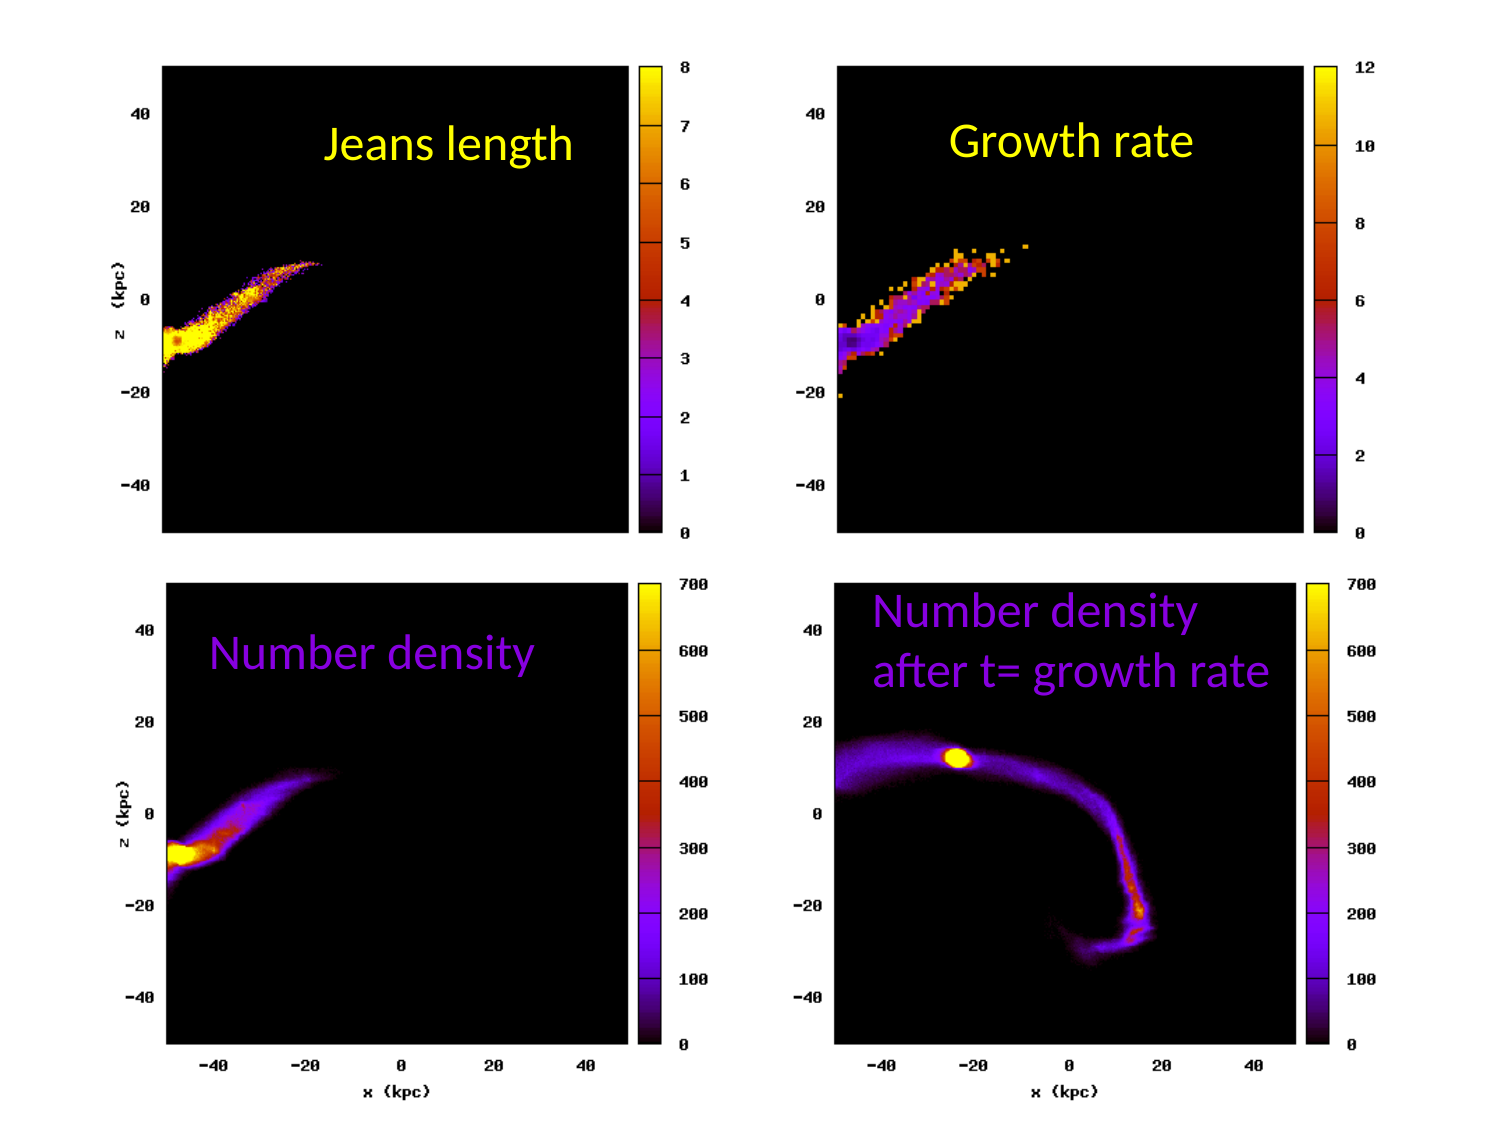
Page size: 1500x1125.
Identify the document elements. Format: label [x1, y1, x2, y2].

picture [74, 49, 1426, 540]
picture [80, 569, 1416, 1125]
